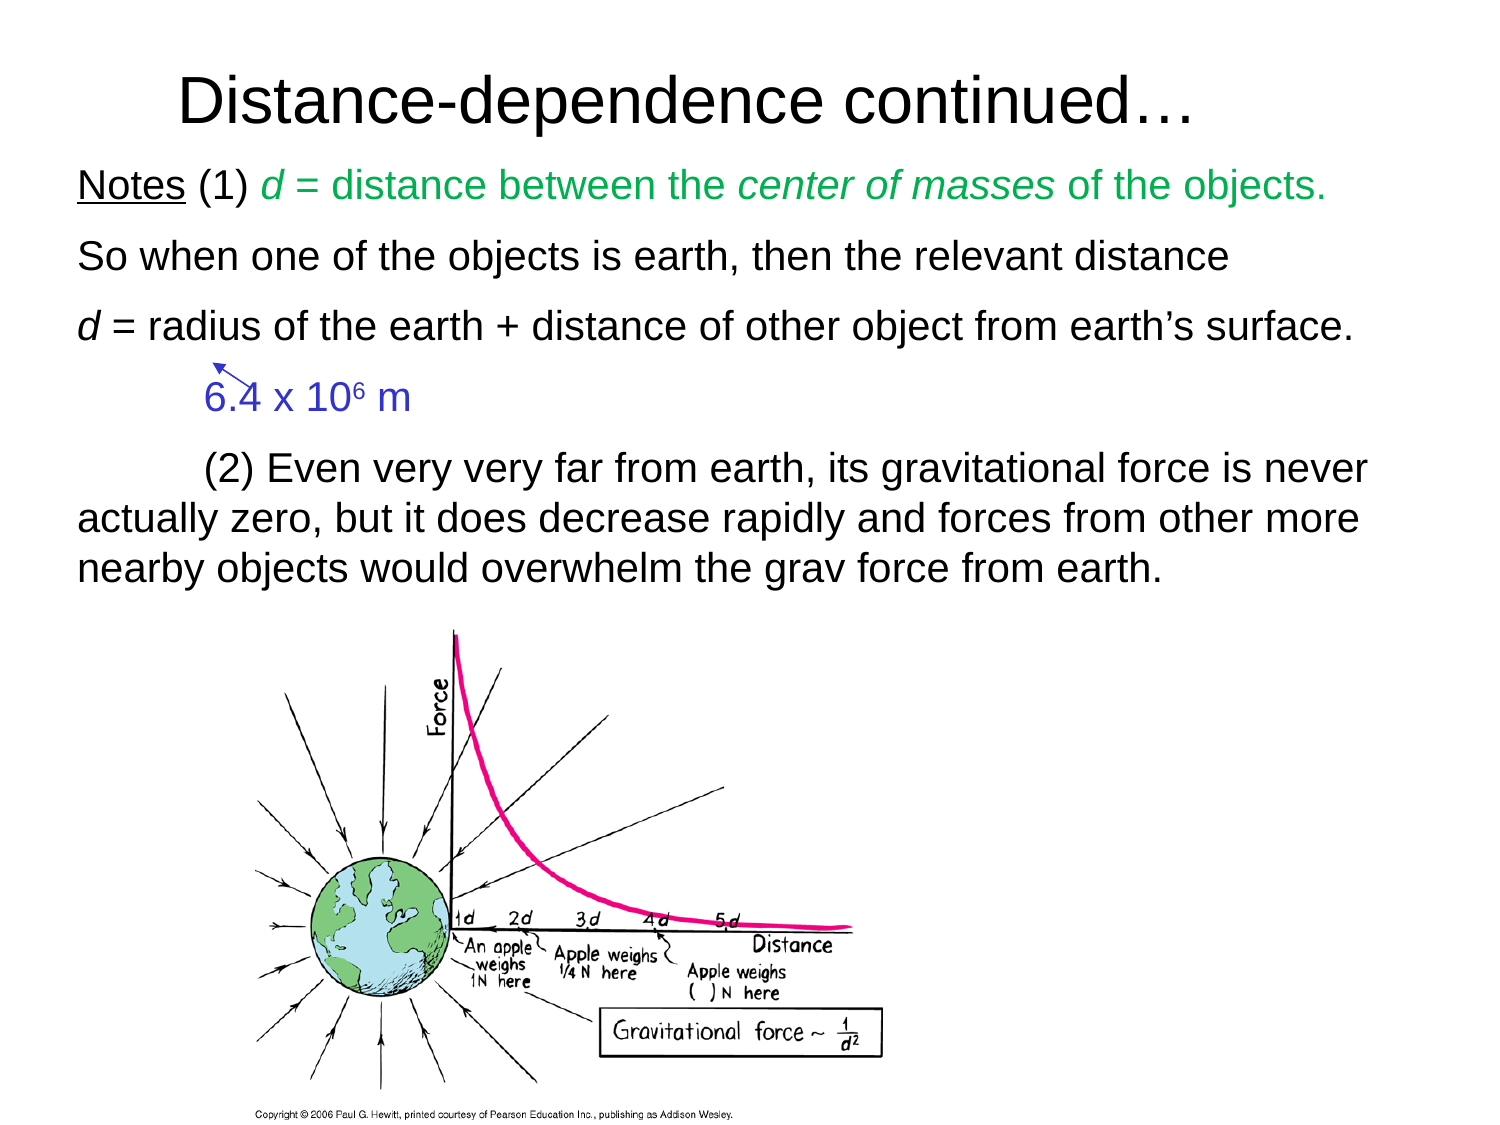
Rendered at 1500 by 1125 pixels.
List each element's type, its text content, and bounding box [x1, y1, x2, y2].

text_box [212, 362, 251, 388]
text_box Notes (1) d = distance between the center of masses of the objects. So when one of the objects is earth, then the relevant distance d = radius of the earth + distance of other object from earth’s surface. 6.4 x 106 m (2) Even very very far from earth, its gravitational force is never actually zero, but it does decrease rapidly and forces from other more nearby objects would overwhelm the grav force from earth. [62, 149, 1425, 599]
text_box Distance-dependence continued… [162, 49, 1338, 145]
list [249, 624, 888, 1125]
